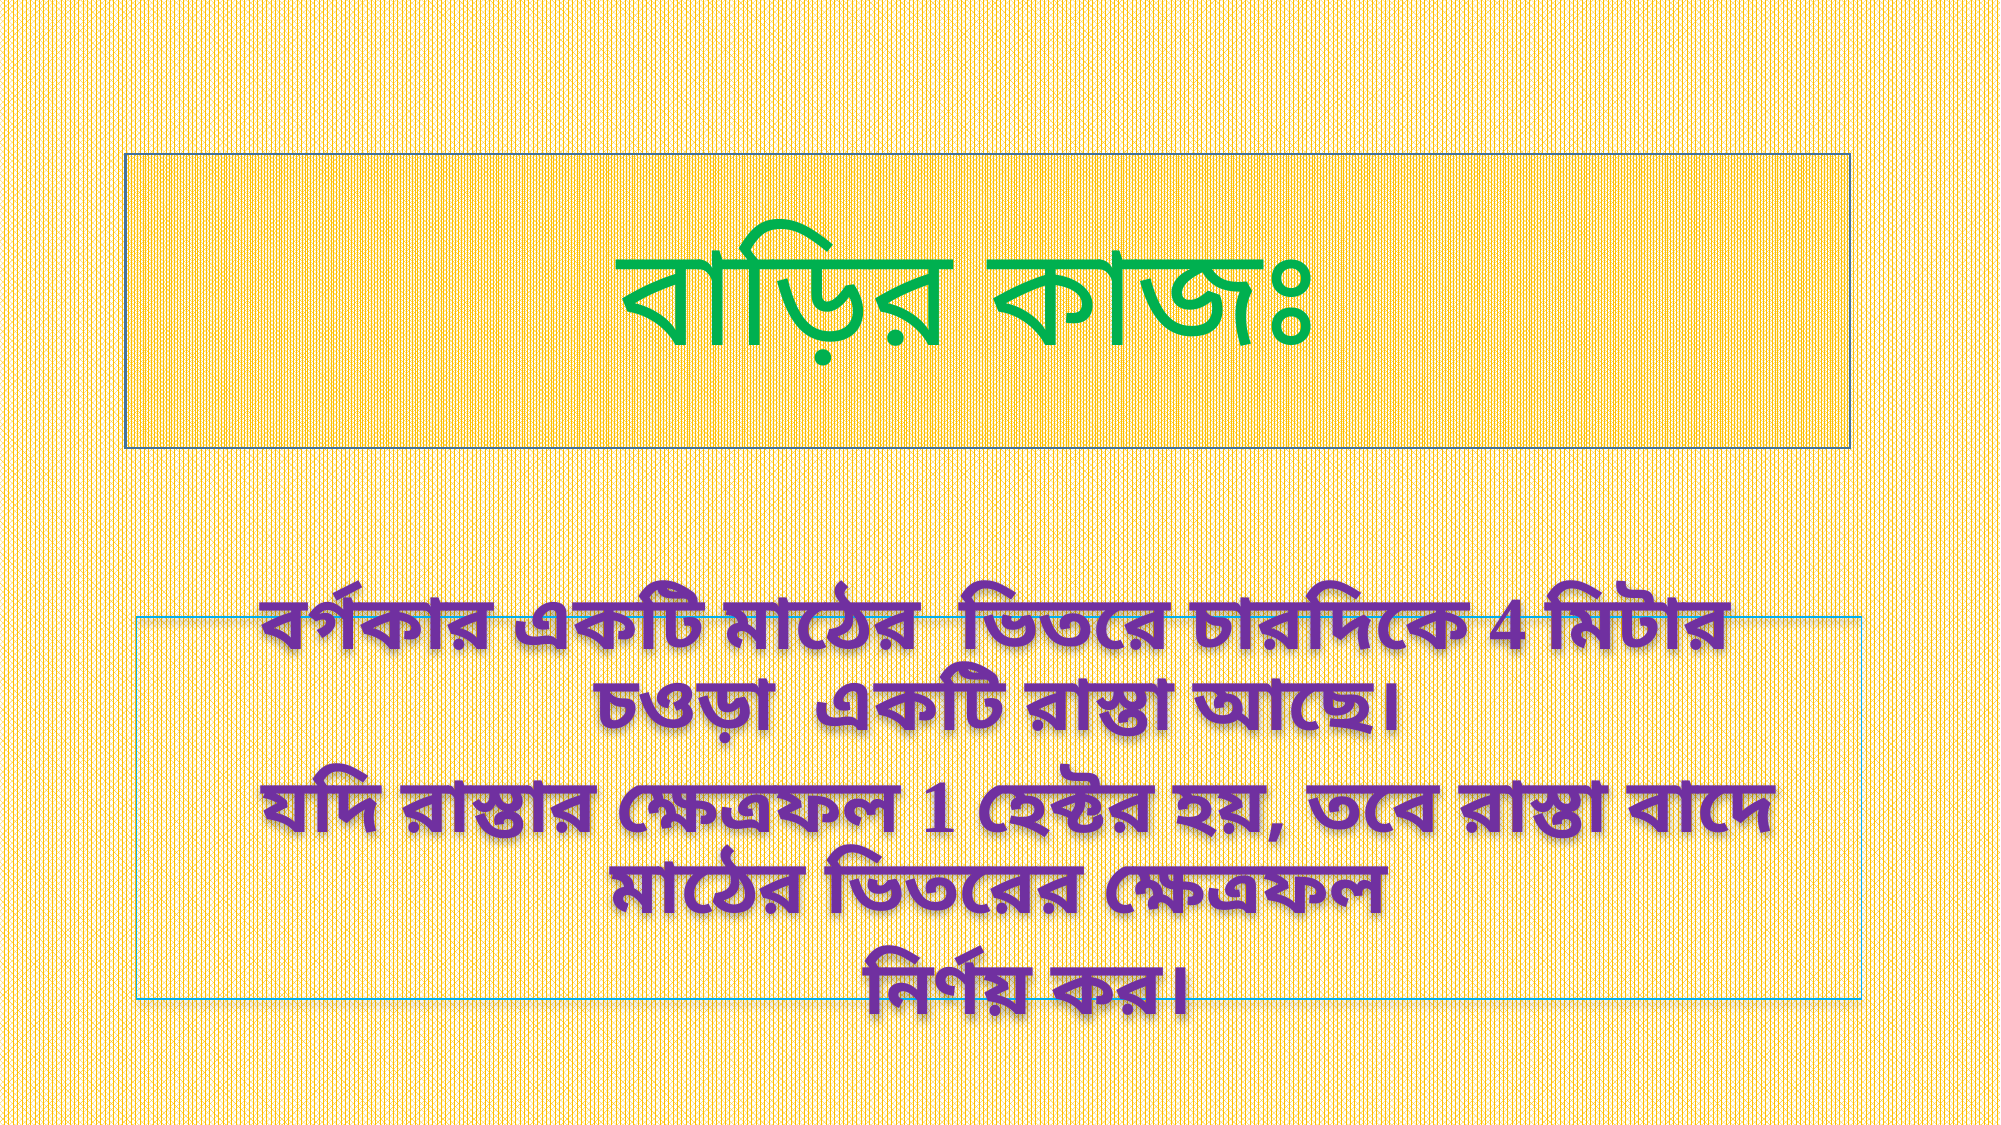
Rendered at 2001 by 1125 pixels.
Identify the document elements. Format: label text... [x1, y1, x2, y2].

title বাড়ির কাজঃ [124, 153, 1851, 449]
list বর্গকার একটি মাঠের ভিতরে চারদিকে 4 মিটার চওড়া একটি রাস্তা আছে। যদি রাস্তার ক্ষেত্রফল 1 হেক্টর হয়, তবে রাস্তা বাদে মাঠের ভিতরের ক্ষেত্রফল নির্ণয় কর। [136, 617, 1862, 999]
